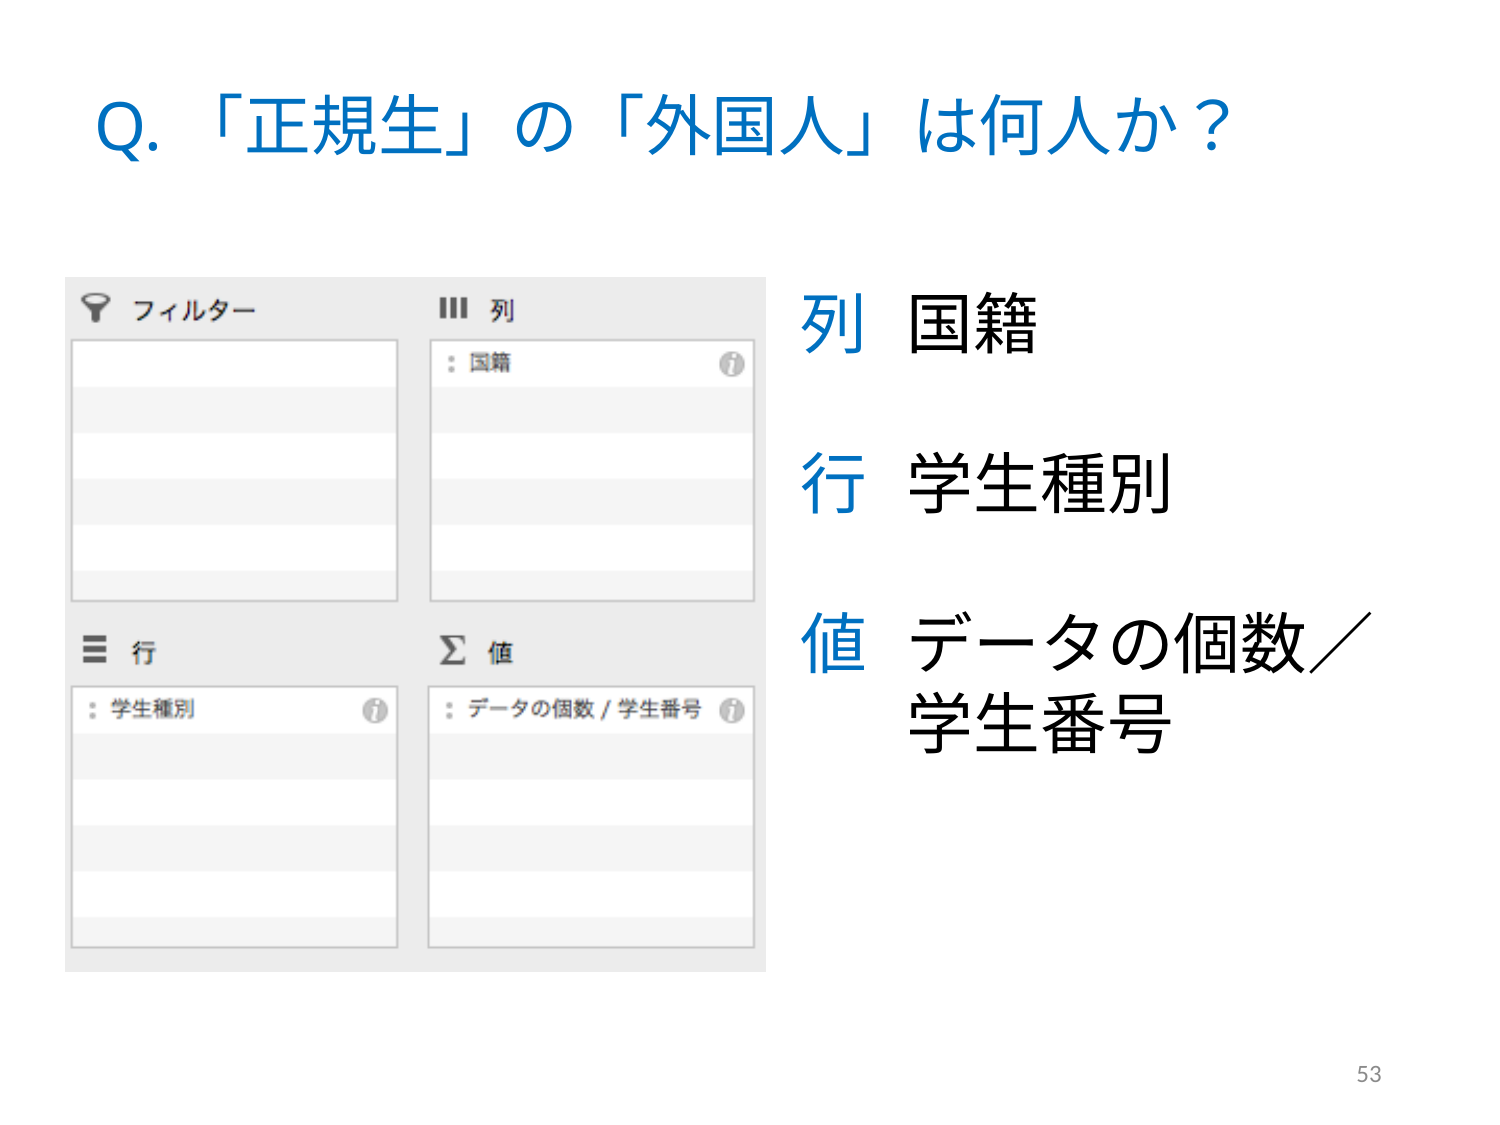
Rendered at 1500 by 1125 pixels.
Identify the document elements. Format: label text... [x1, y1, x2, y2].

slide_number 53 [1059, 1042, 1397, 1103]
picture [65, 277, 766, 972]
text_box 国籍 学生種別 データの個数／学生番号 [892, 274, 1447, 770]
text_box 列 行 値 [786, 274, 893, 690]
text_box Q.「正規生」の「外国人」は何人か？ [79, 76, 1288, 172]
